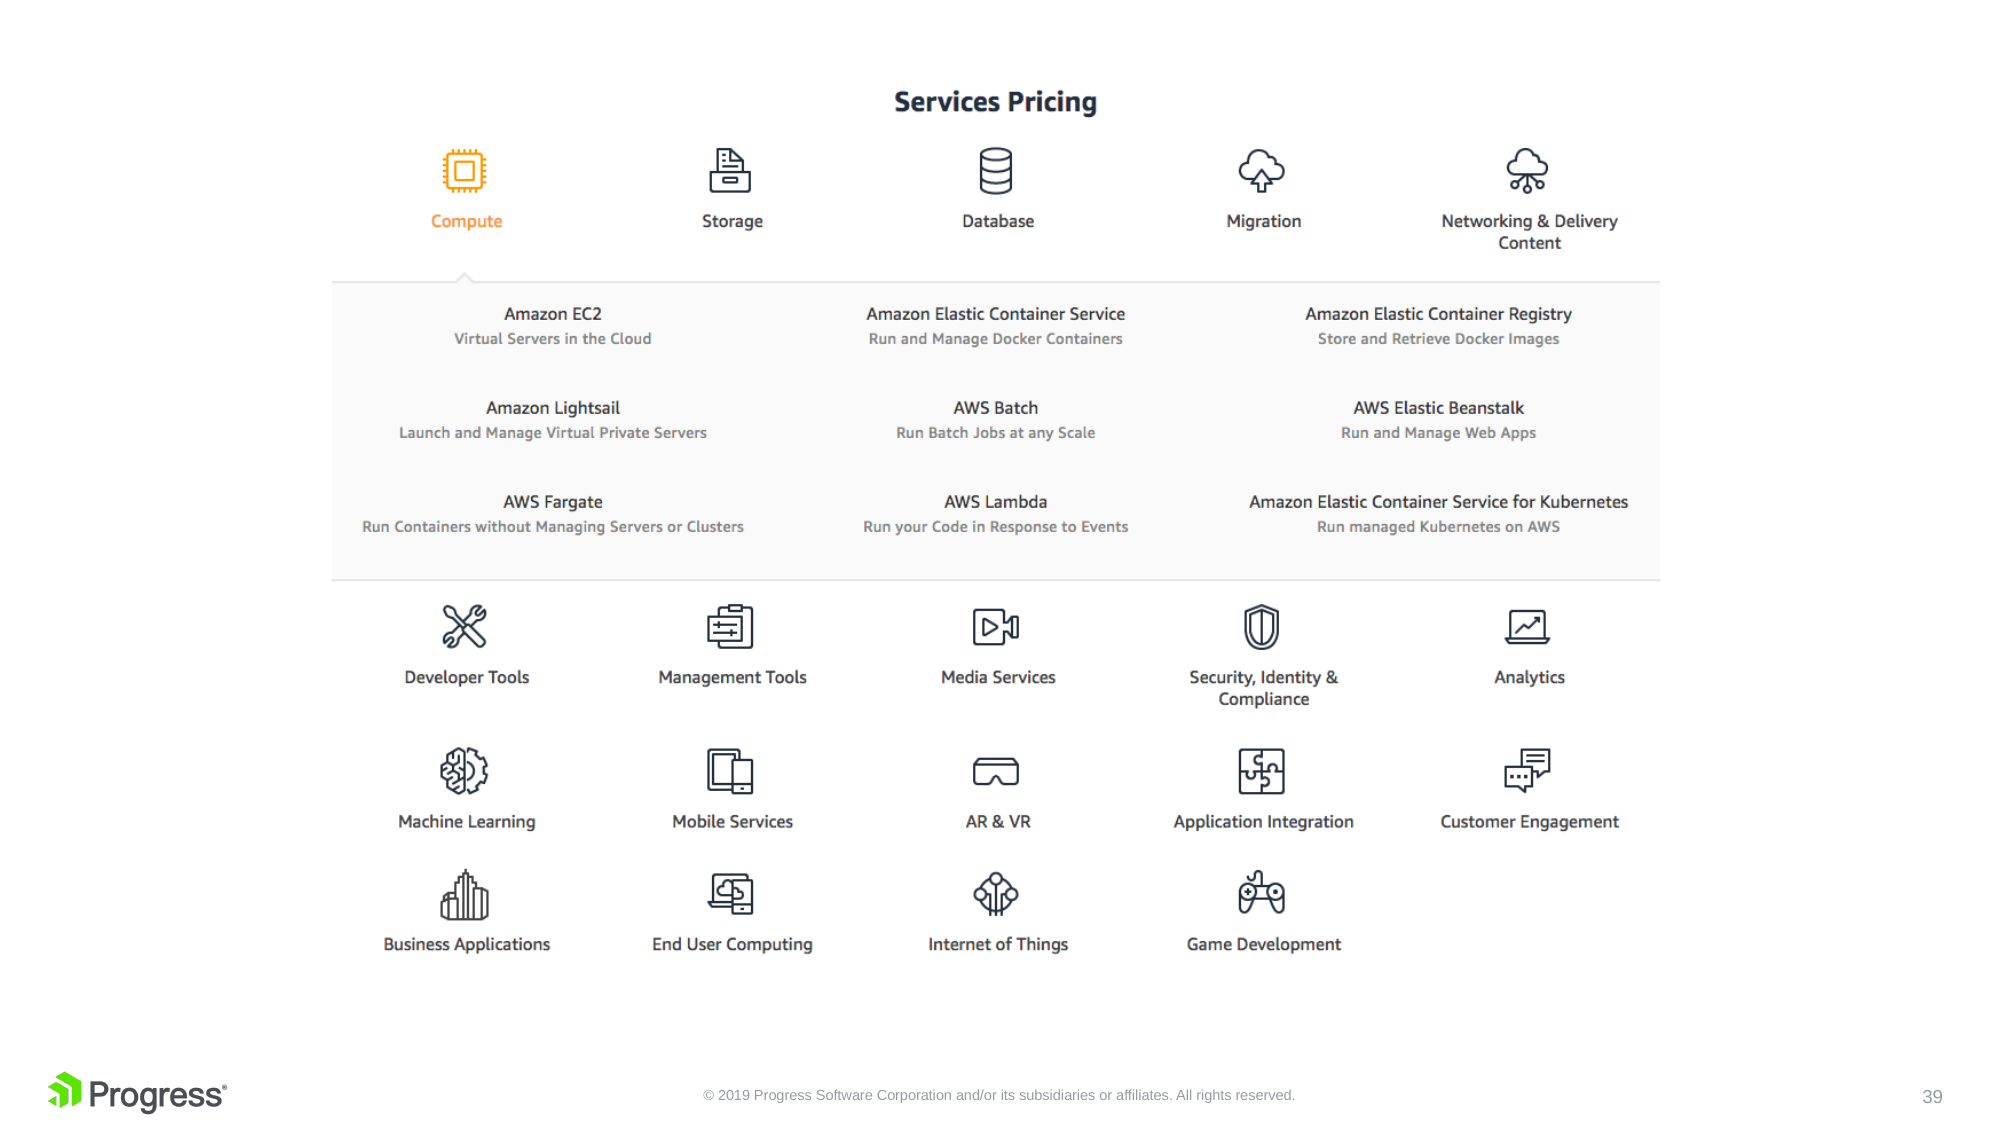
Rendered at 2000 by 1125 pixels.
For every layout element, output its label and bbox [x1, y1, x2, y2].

picture [318, 69, 1682, 1004]
